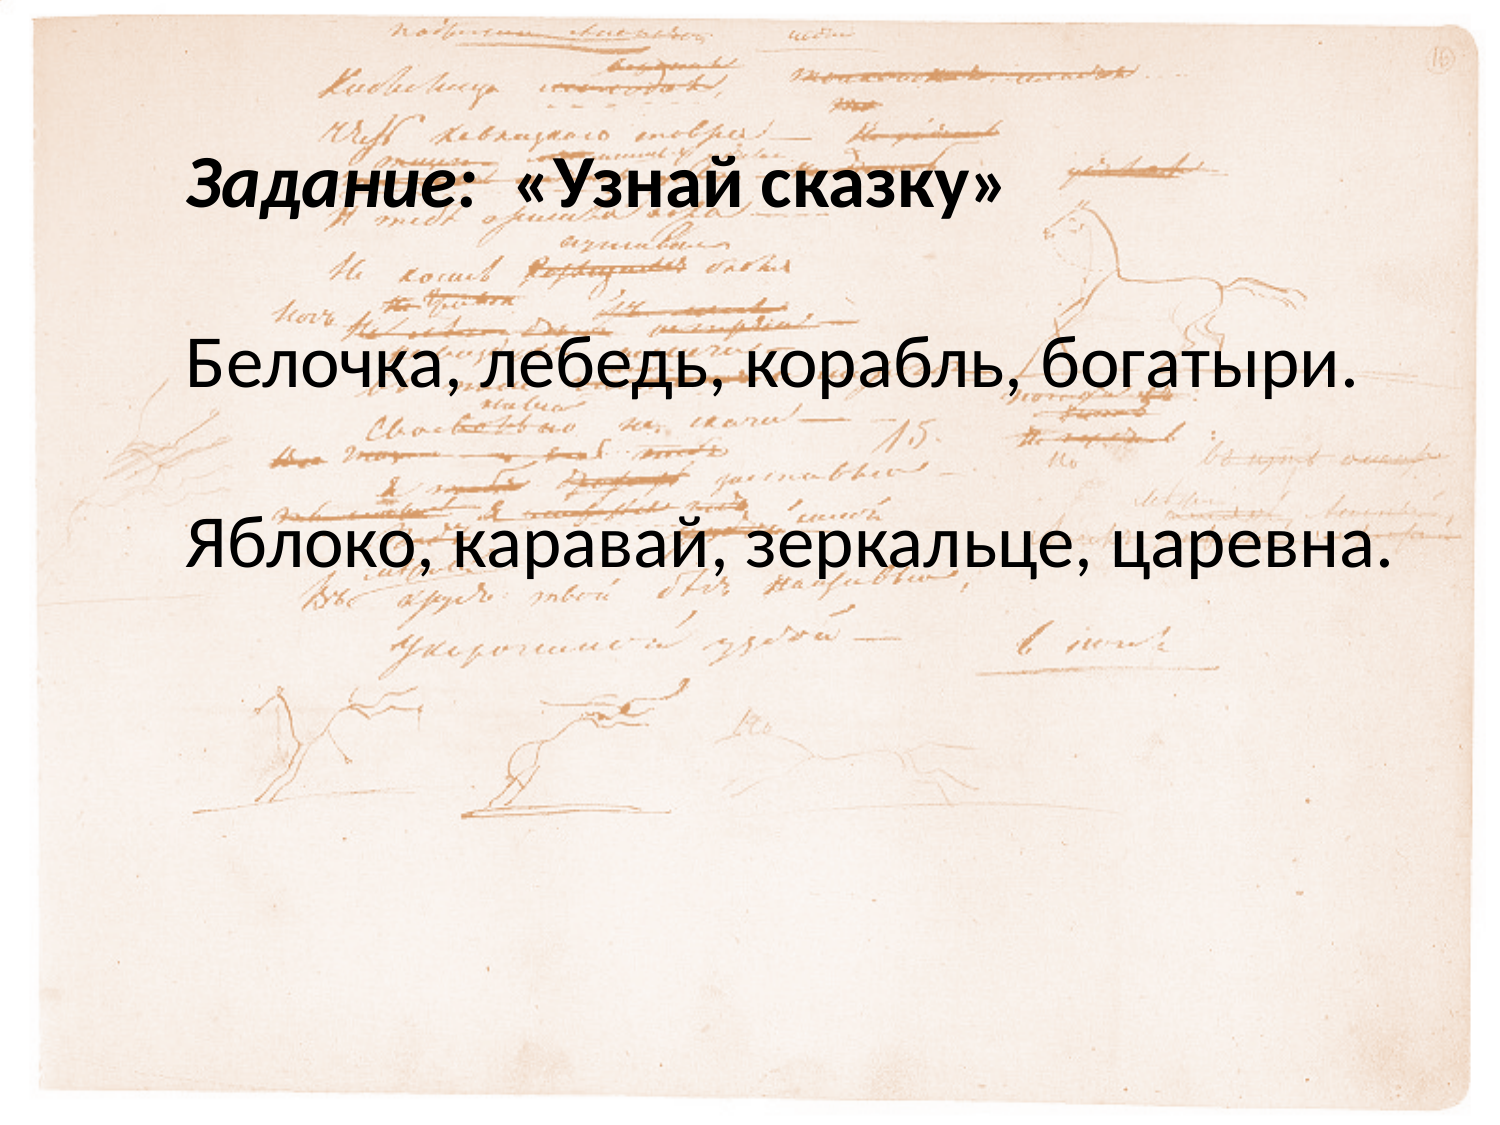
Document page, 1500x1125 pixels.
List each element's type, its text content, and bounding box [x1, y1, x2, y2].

text_box Задание: «Узнай сказку» Белочка, лебедь, корабль, богатыри. Яблоко, каравай, зеркальце, царевна. [171, 125, 1412, 591]
